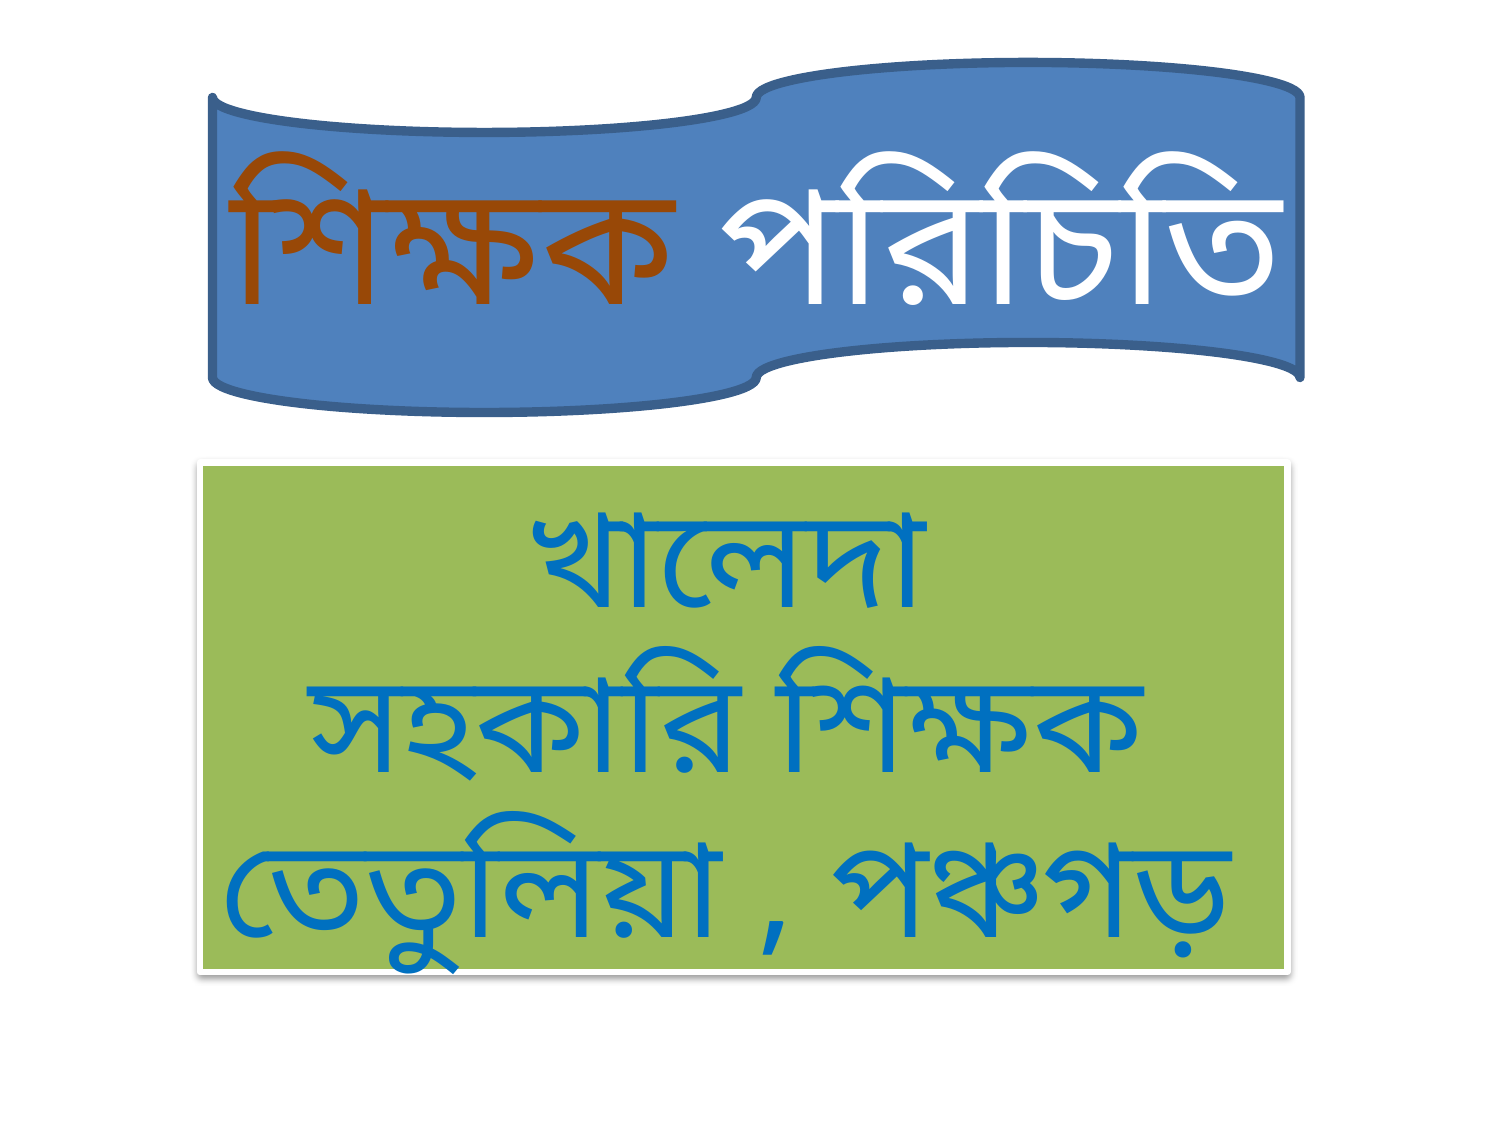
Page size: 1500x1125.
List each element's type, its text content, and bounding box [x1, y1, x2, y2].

text_box শিক্ষক পরিচিতি [210, 60, 1303, 415]
text_box খালেদা সহকারি শিক্ষক তেতুলিয়া , পঞ্চগড় [197, 459, 1291, 975]
